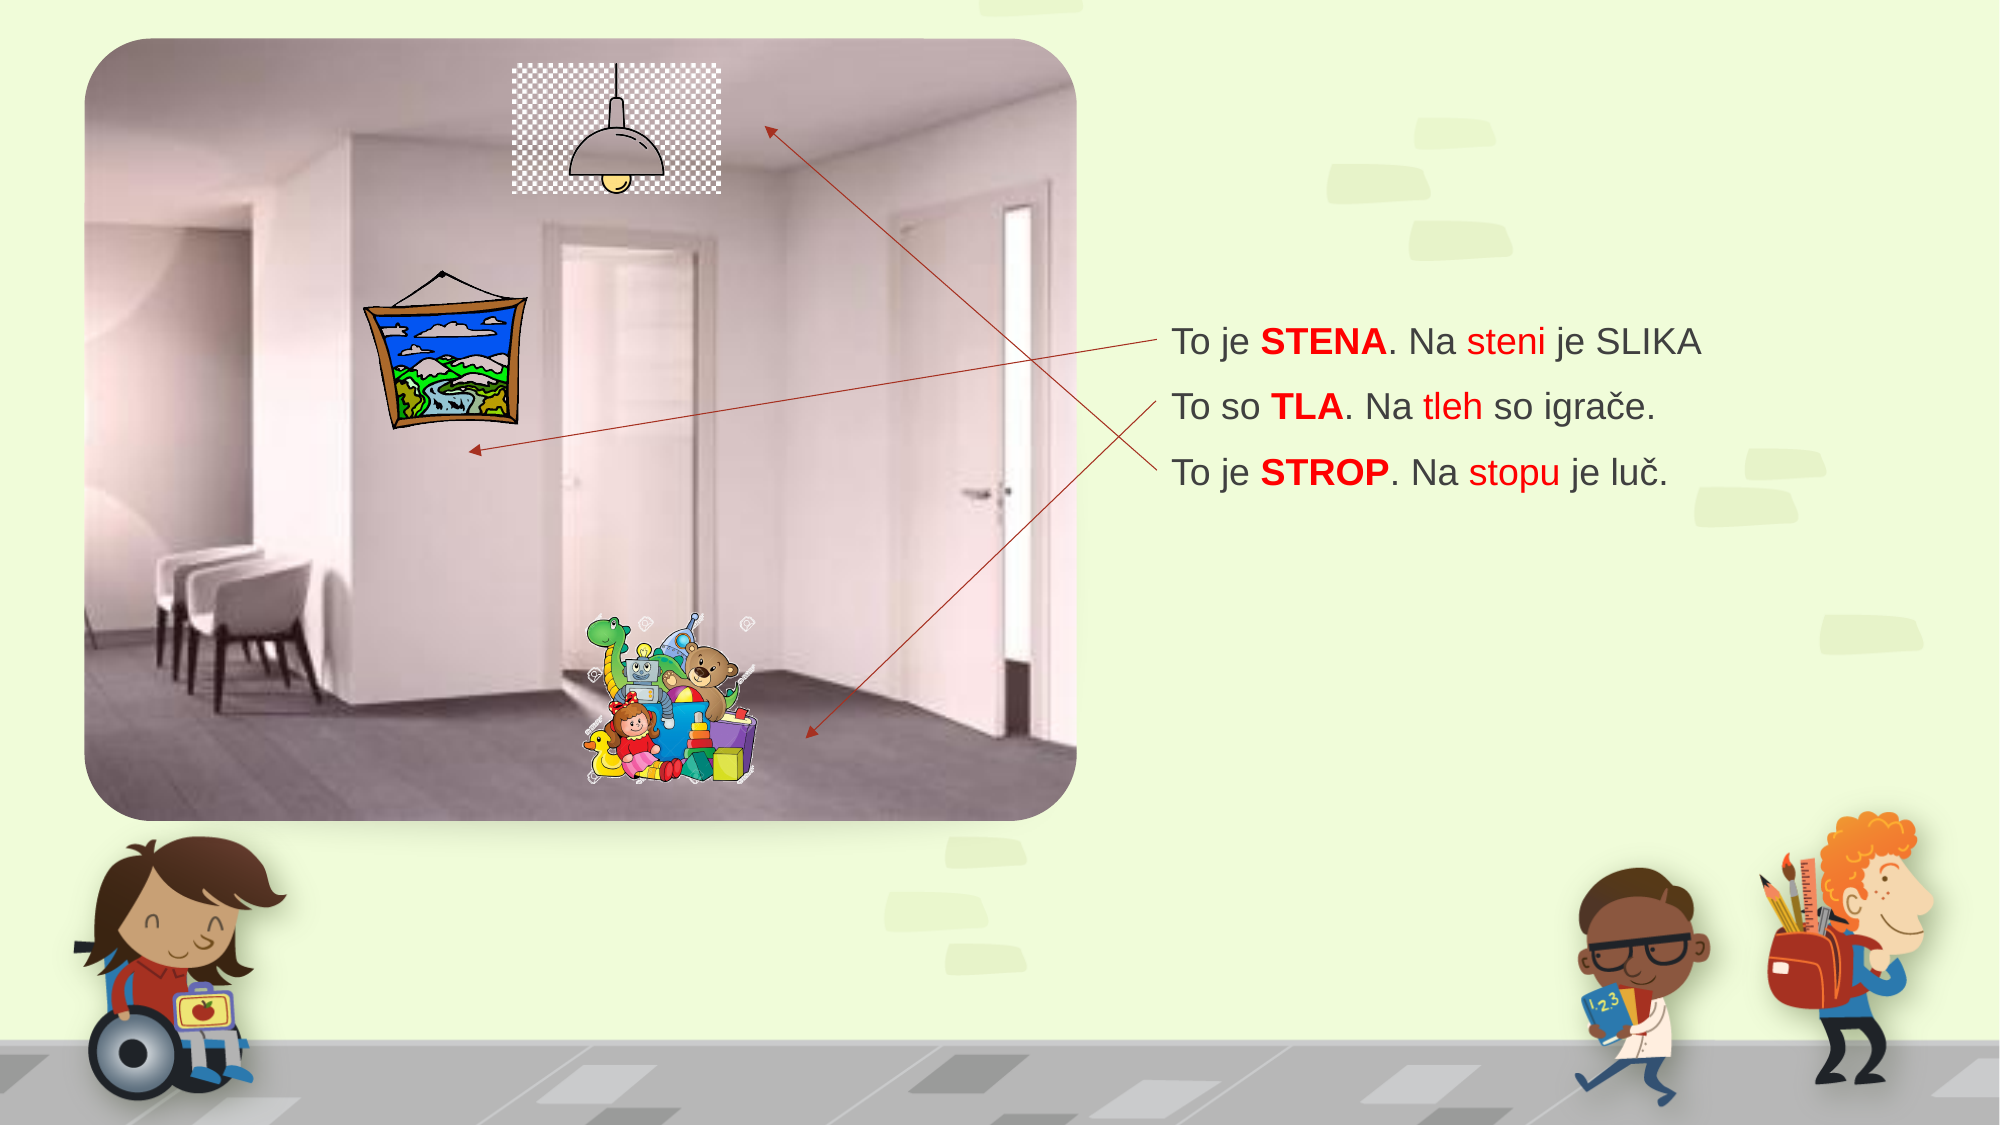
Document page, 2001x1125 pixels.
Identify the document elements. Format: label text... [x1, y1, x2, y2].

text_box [468, 339, 764, 453]
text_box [764, 125, 1157, 471]
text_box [805, 471, 1156, 739]
list To je STENA. Na steni je SLIKA To so TLA. Na tleh so igrače. To je STROP. Na stopu je luč. [1156, 314, 1756, 675]
picture [0, 0, 2000, 1125]
